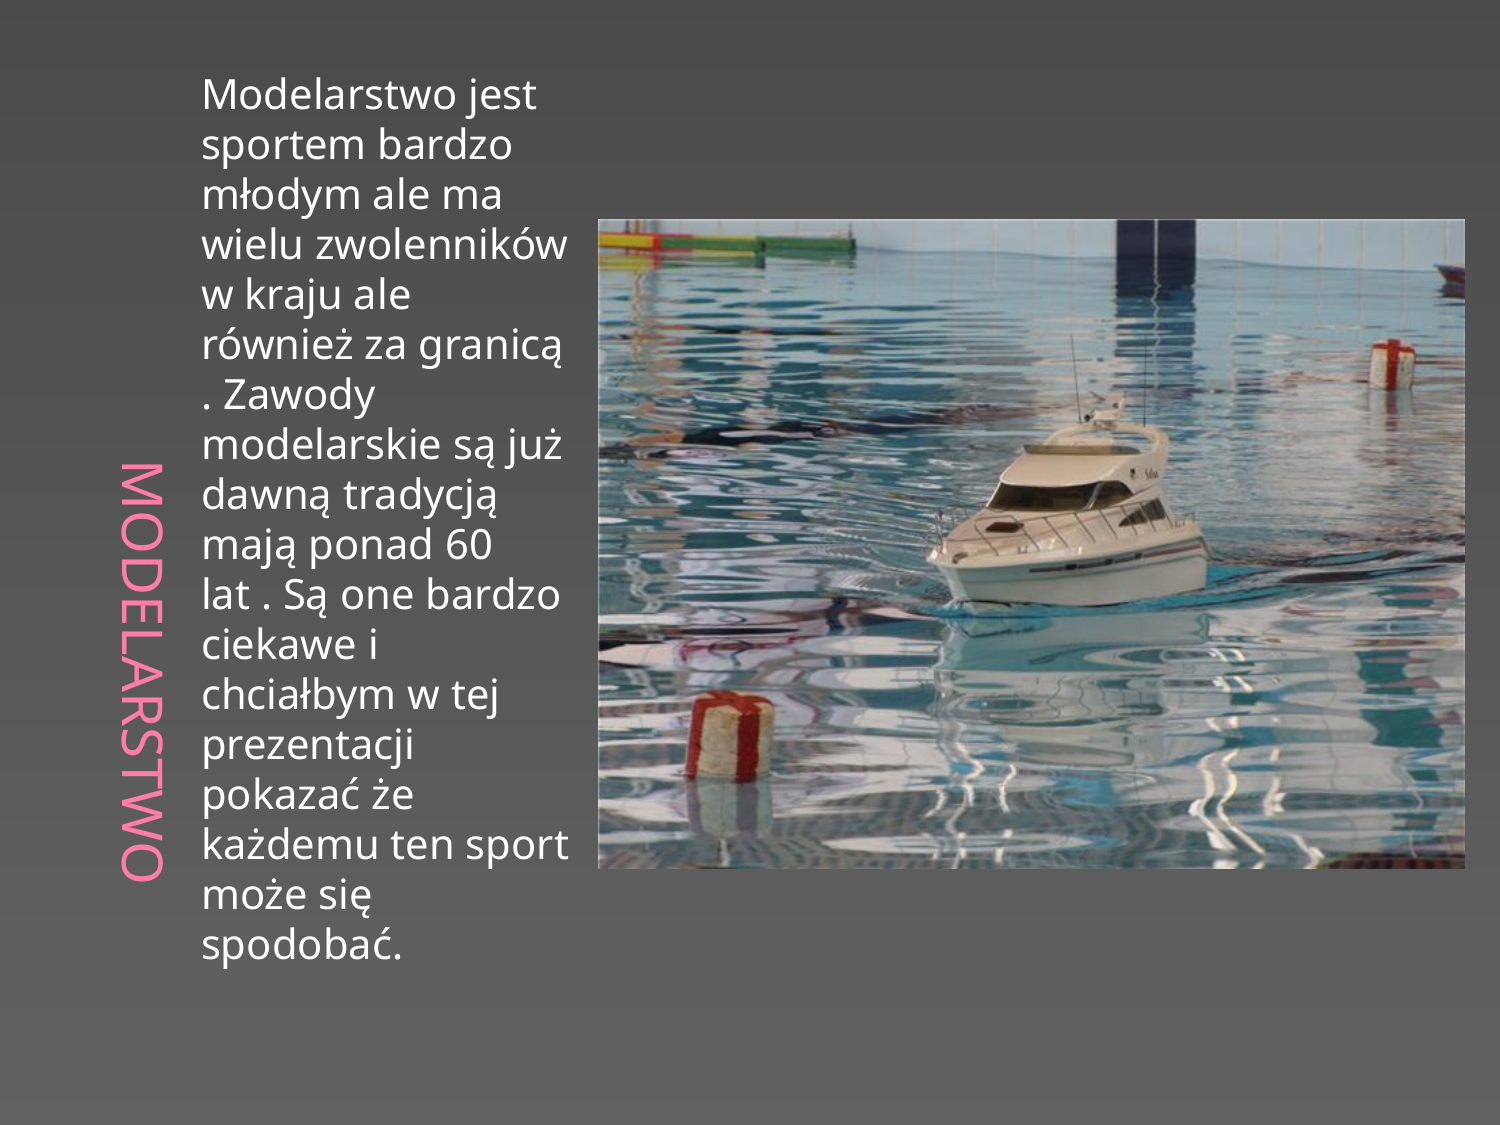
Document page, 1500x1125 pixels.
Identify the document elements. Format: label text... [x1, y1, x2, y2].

list Modelarstwo jest sportem bardzo młodym ale ma wielu zwolenników w kraju ale również za granicą . Zawody modelarskie są już dawną tradycją mają ponad 60 lat . Są one bardzo ciekawe i chciałbym w tej prezentacji pokazać że każdemu ten sport może się spodobać. [186, 60, 587, 1036]
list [598, 218, 1465, 869]
title Modelarstwo [36, 60, 186, 1036]
